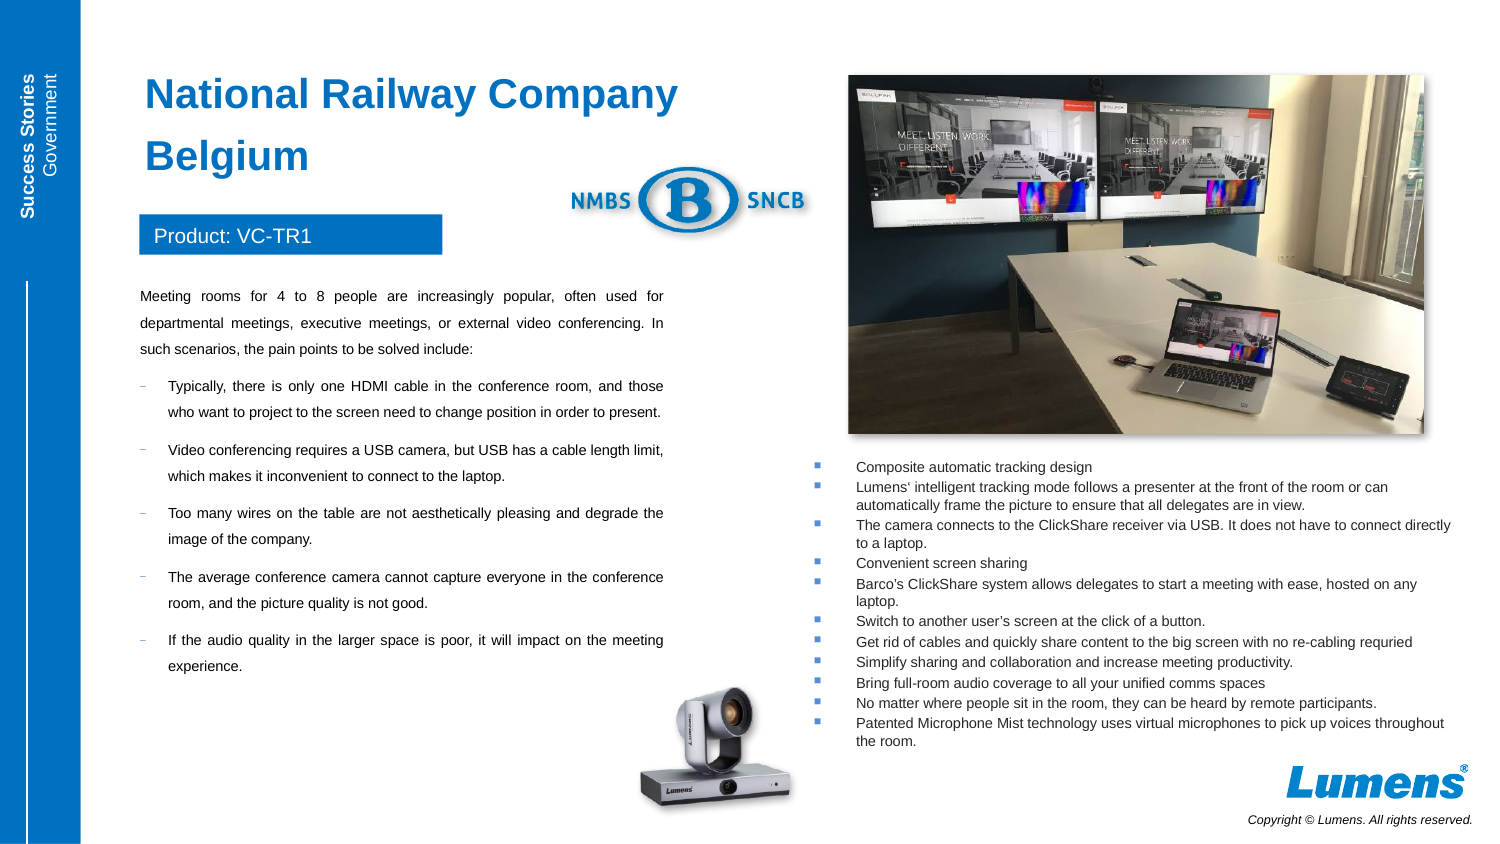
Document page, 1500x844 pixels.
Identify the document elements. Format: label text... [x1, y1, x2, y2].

text_box Meeting rooms for 4 to 8 people are increasingly popular, often used for departmental meetings, executive meetings, or external video conferencing. In such scenarios, the pain points to be solved include: Typically, there is only one HDMI cable in the conference room, and those who want to project to the screen need to change position in order to present. Video conferencing requires a USB camera, but USB has a cable length limit, which makes it inconvenient to connect to the laptop. Too many wires on the table are not aesthetically pleasing and degrade the image of the company. The average conference camera cannot capture everyone in the conference room, and the picture quality is not good. If the audio quality in the larger space is poor, it will impact on the meeting experience. [130, 273, 674, 767]
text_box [552, 143, 826, 257]
text_box Composite automatic tracking design Lumens‘ intelligent tracking mode follows a presenter at the front of the room or can automatically frame the picture to ensure that all delegates are in view. The camera connects to the ClickShare receiver via USB. It does not have to connect directly to a laptop. Convenient screen sharing Barco’s ClickShare system allows delegates to start a meeting with ease, hosted on any laptop. Switch to another user’s screen at the click of a button. Get rid of cables and quickly share content to the big screen with no re-cabling requried Simplify sharing and collaboration and increase meeting productivity. Bring full-room audio coverage to all your unified comms spaces No matter where people sit in the room, they can be heard by remote participants. Patented Microphone Mist technology uses virtual microphones to pick up voices throughout the room. [804, 453, 1469, 787]
text_box Success Stories Government [7, 59, 68, 319]
text_box [137, 212, 444, 257]
picture [622, 661, 805, 822]
text_box National Railway Company Belgium [130, 59, 813, 187]
picture [848, 75, 1425, 434]
text_box [0, 0, 83, 844]
text_box Product: VC-TR1 [139, 215, 547, 256]
